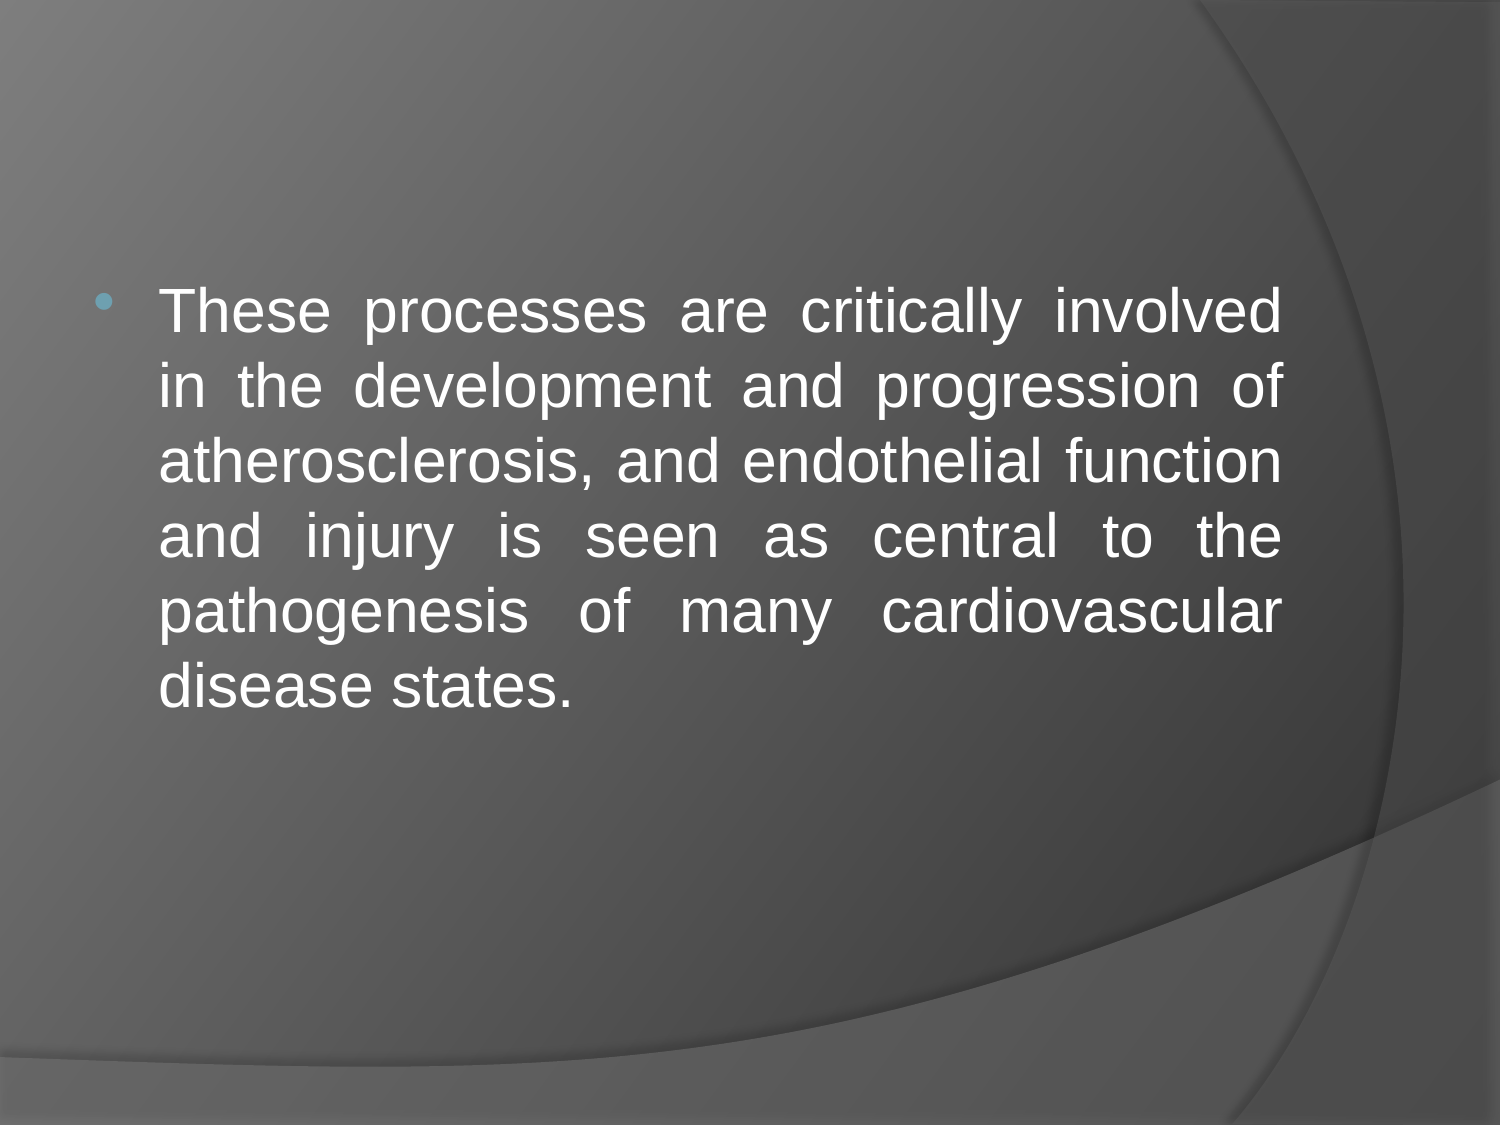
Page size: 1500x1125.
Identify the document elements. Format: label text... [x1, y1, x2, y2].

list These processes are critically involved in the development and progression of atherosclerosis, and endothelial function and injury is seen as central to the pathogenesis of many cardiovascular disease states. [75, 262, 1300, 1005]
